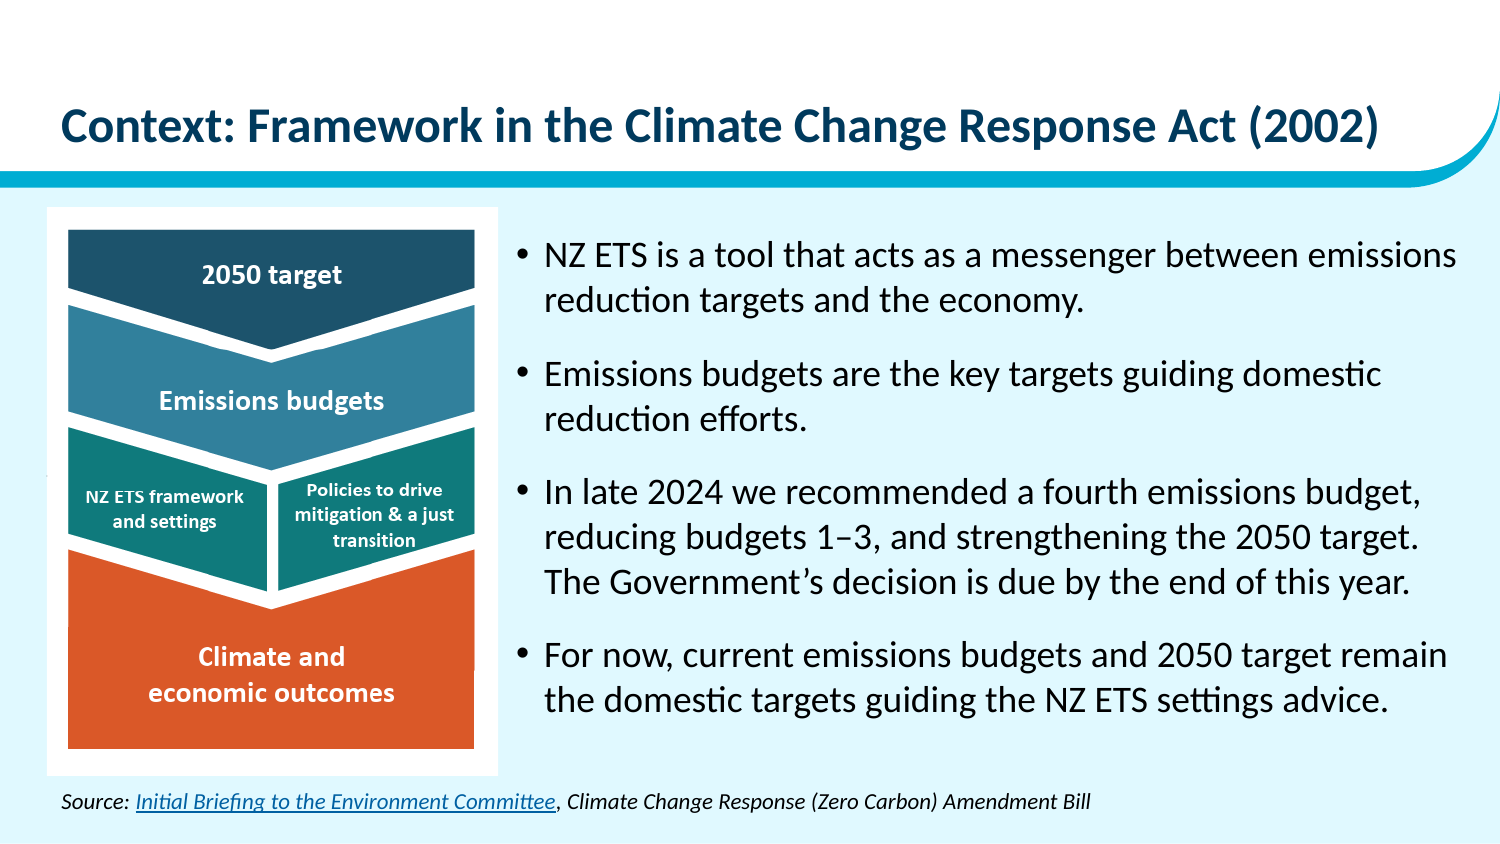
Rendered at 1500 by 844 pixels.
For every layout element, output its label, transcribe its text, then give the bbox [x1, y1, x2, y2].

title Context: Framework in the Climate Change Response Act (2002) [61, 44, 1397, 208]
picture [46, 207, 499, 776]
list NZ ETS is a tool that acts as a messenger between emissions reduction targets and the economy. Emissions budgets are the key targets guiding domestic reduction efforts. In late 2024 we recommended a fourth emissions budget, reducing budgets 1–3, and strengthening the 2050 target. The Government’s decision is due by the end of this year. For now, current emissions budgets and 2050 target remain the domestic targets guiding the NZ ETS settings advice. [516, 230, 1470, 781]
text_box Source: Initial Briefing to the Environment Committee, Climate Change Response (Zero Carbon) Amendment Bill [46, 779, 1250, 822]
